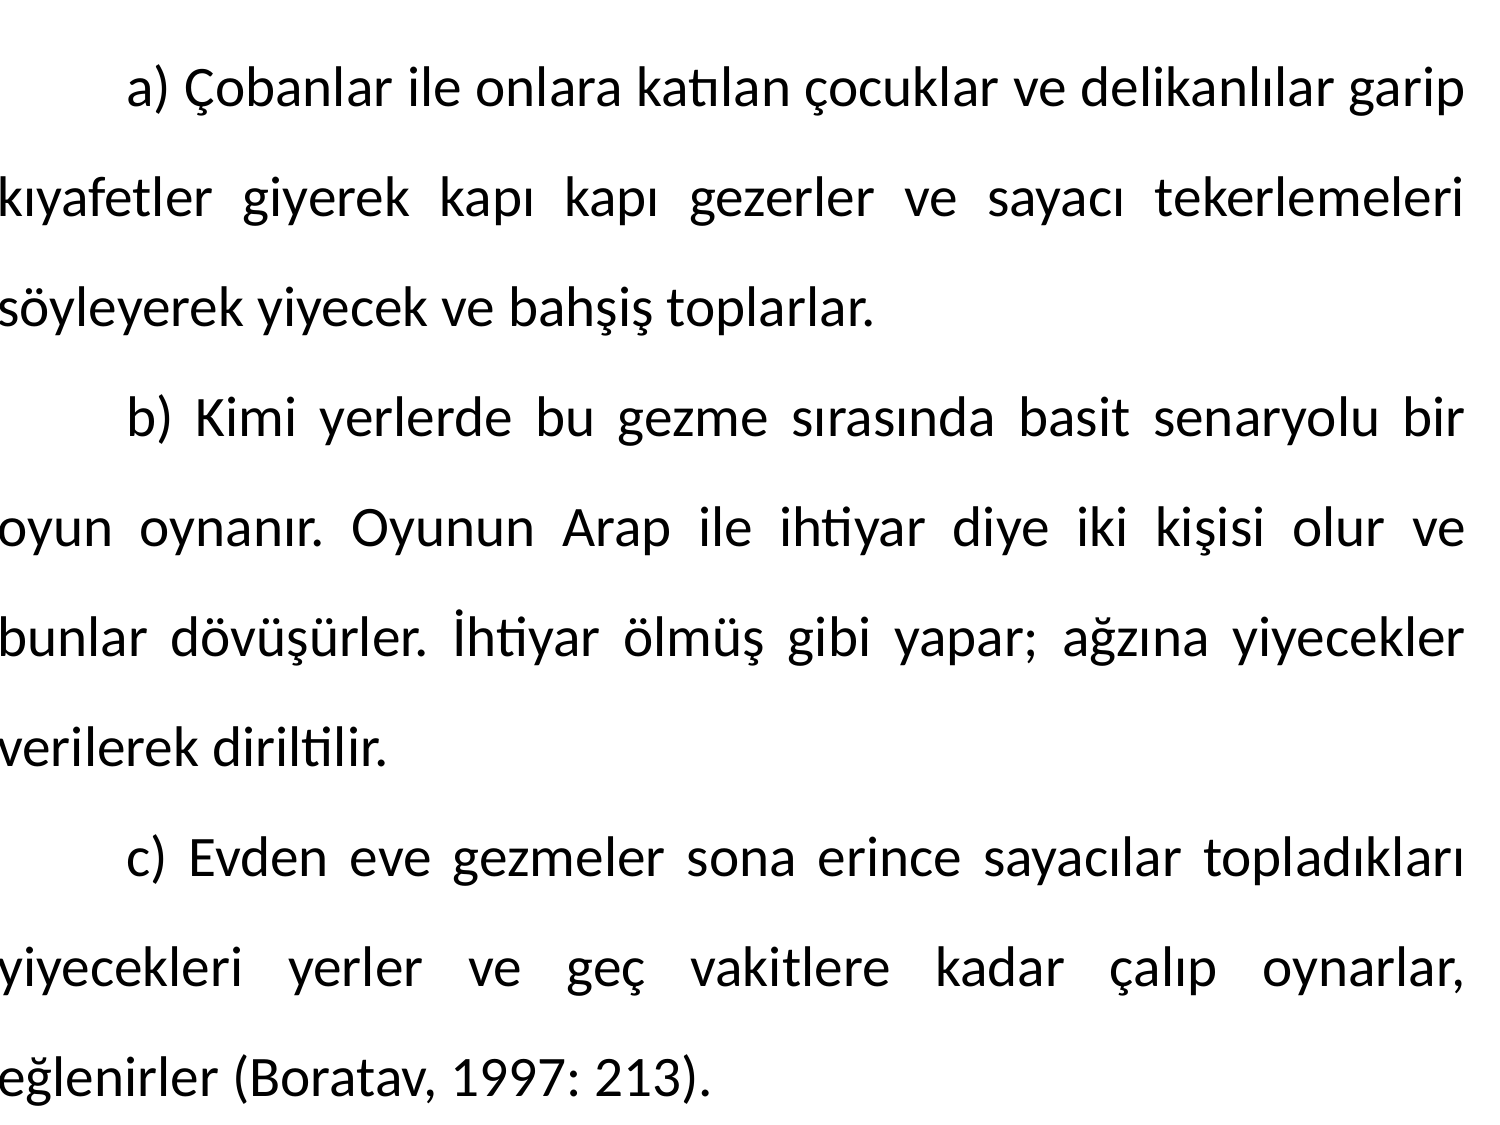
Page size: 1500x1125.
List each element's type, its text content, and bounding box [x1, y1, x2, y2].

list a) Çobanlar ile onlara katılan çocuklar ve delikanlılar garip kıyafetler giyerek kapı kapı gezerler ve sayacı tekerlemeleri söyleyerek yiyecek ve bahşiş toplarlar. b) Kimi yerlerde bu gezme sırasında basit senaryolu bir oyun oynanır. Oyunun Arap ile ihtiyar diye iki kişisi olur ve bunlar dövüşürler. İhtiyar ölmüş gibi yapar; ağzına yiyecekler verilerek diriltilir. c) Evden eve gezmeler sona erince sayacılar topladıkları yiyecekleri yerler ve geç vakitlere kadar çalıp oynarlar, eğlenirler (Boratav, 1997: 213). [0, 0, 1483, 1125]
